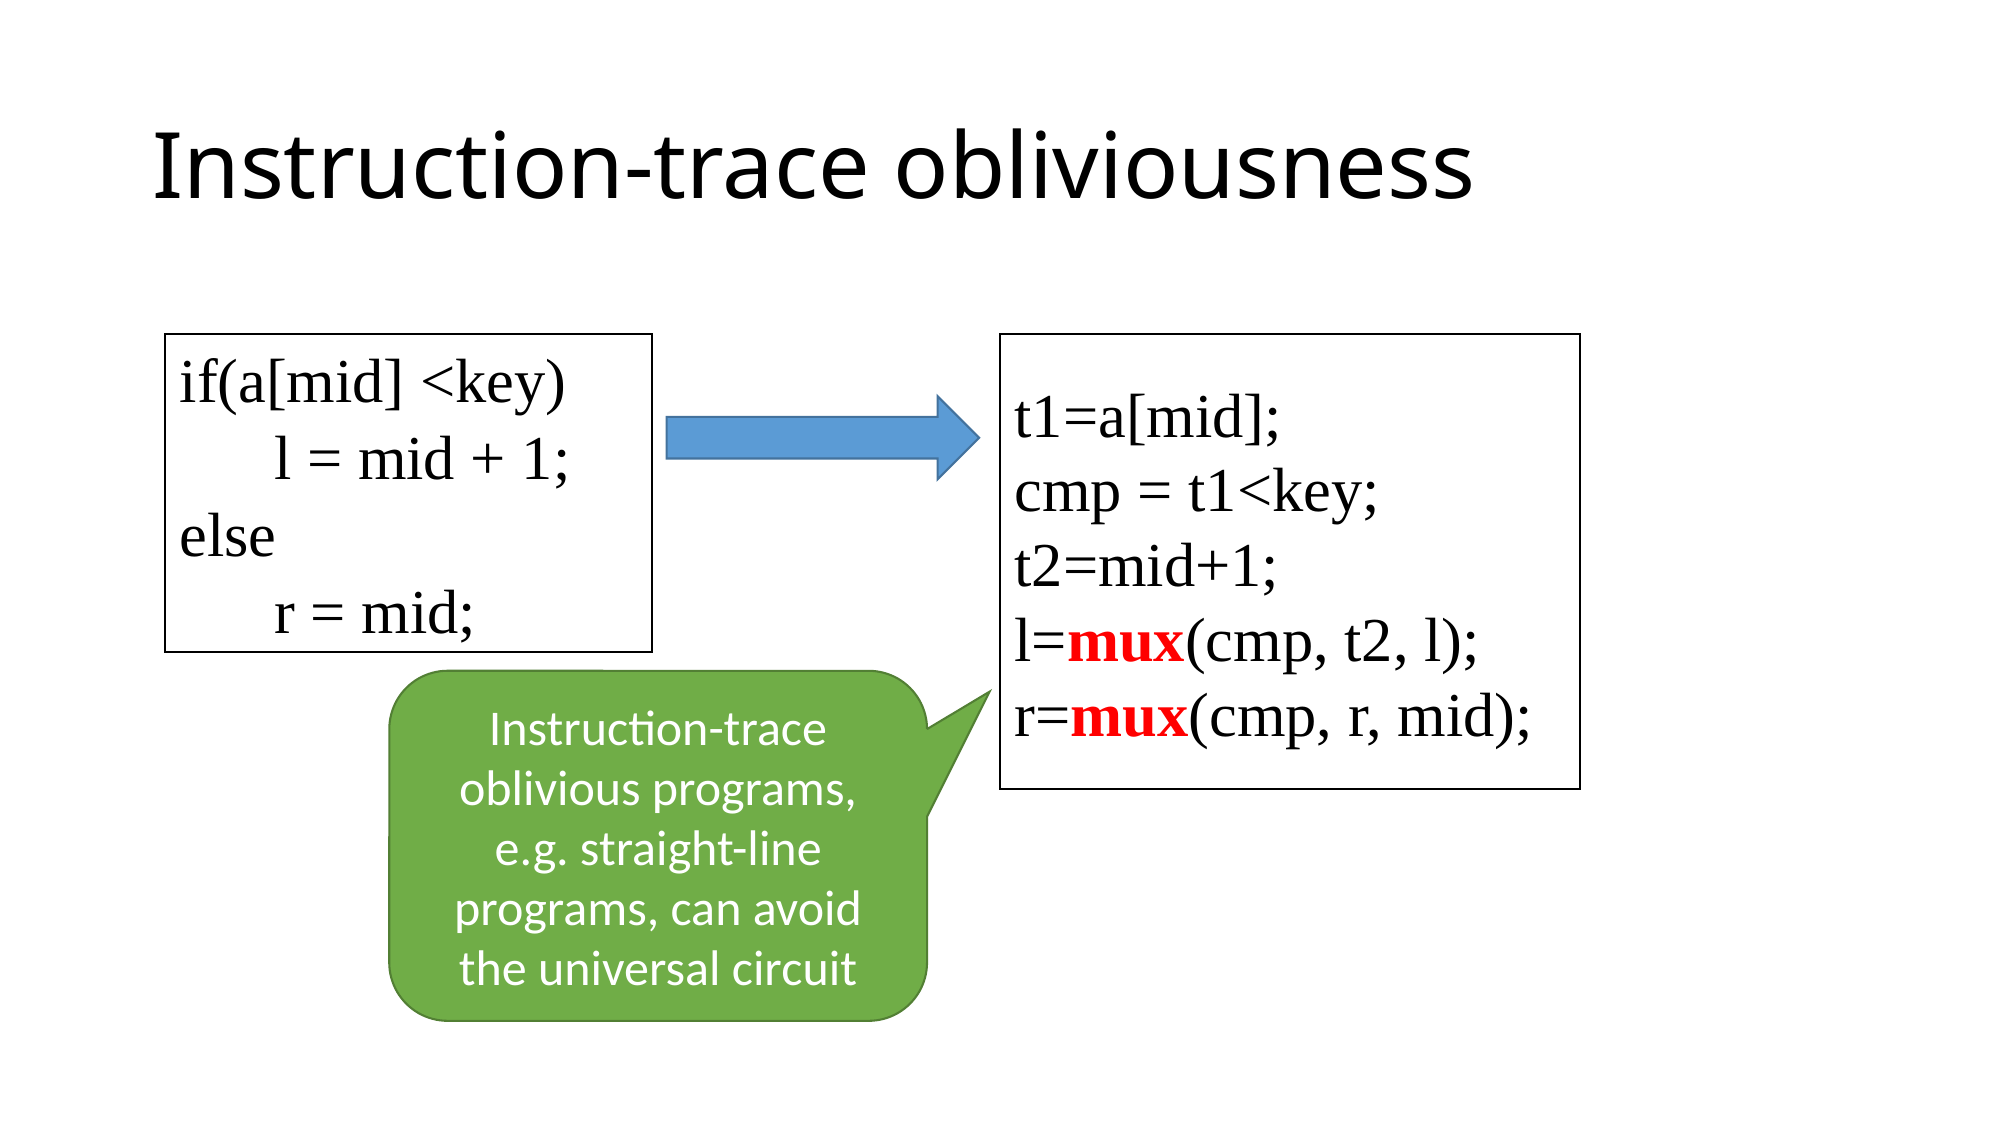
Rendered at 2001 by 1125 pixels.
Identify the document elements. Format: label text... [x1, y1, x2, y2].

text_box [665, 393, 981, 482]
text_box if(a[mid] <key) l = mid + 1; else r = mid; [164, 333, 653, 653]
text_box t1=a[mid]; cmp = t1<key; t2=mid+1; l=mux(cmp, t2, l); r=mux(cmp, r, mid); [999, 333, 1581, 790]
title Instruction-trace obliviousness [137, 59, 1863, 278]
text_box Instruction-trace oblivious programs, e.g. straight-line programs, can avoid the universal circuit [388, 669, 993, 1022]
